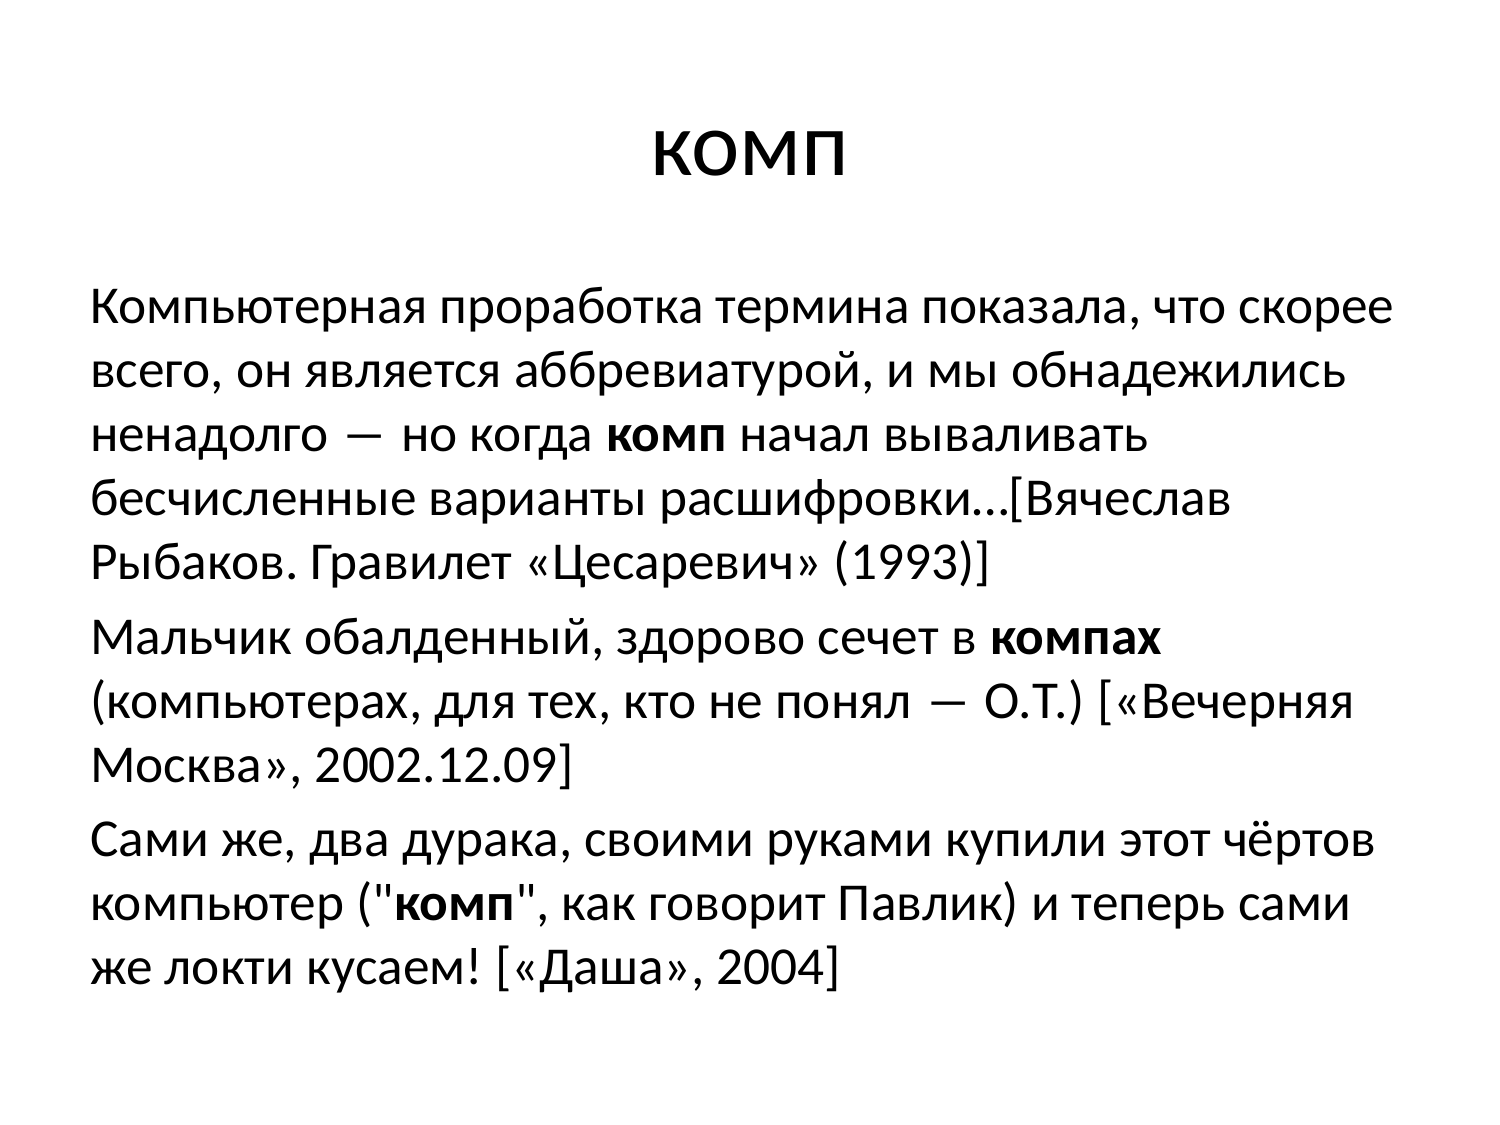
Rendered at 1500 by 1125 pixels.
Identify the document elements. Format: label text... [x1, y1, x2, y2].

title комп [75, 45, 1425, 233]
list Компьютерная проработка термина показала, что скорее всего, он является аббревиатурой, и мы обнадежились ненадолго ― но когда комп начал вываливать бесчисленные варианты расшифровки…[Вячеслав Рыбаков. Гравилет «Цесаревич» (1993)] Мальчик обалденный, здорово сечет в компах (компьютерах, для тех, кто не понял ― О.Т.) [«Вечерняя Москва», 2002.12.09] Сами же, два дурака, своими руками купили этот чёртов компьютер ("комп", как говорит Павлик) и теперь сами же локти кусаем! [«Даша», 2004] [75, 262, 1425, 1005]
